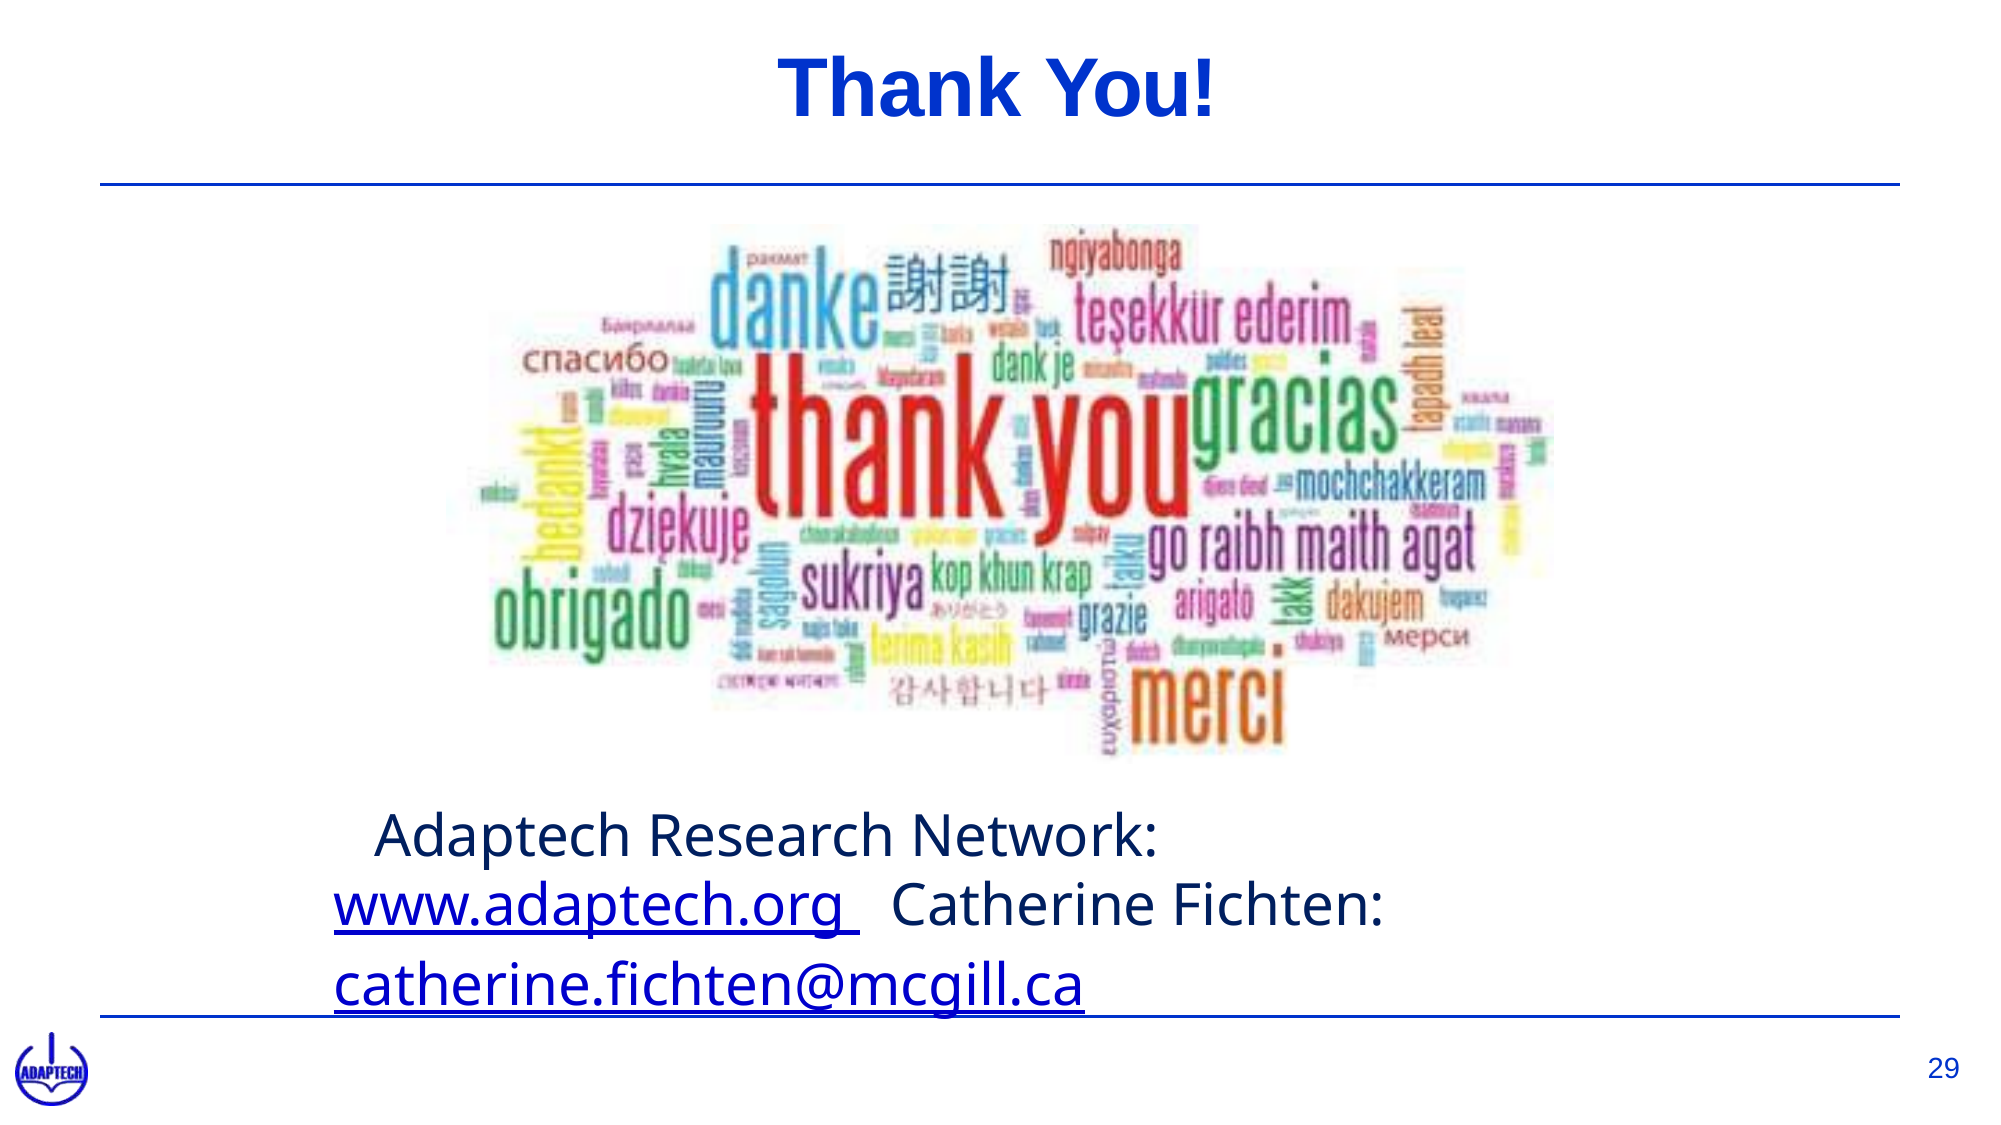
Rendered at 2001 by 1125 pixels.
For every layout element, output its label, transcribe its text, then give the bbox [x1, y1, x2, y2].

text_box Adaptech Research Network: www.adaptech.org Catherine Fichten: catherine.fichten@mcgill.ca [331, 795, 1664, 1027]
picture [15, 1032, 88, 1106]
slide_number 29 [1921, 1049, 1969, 1087]
title Thank You! [775, 31, 1225, 222]
picture [446, 224, 1554, 764]
